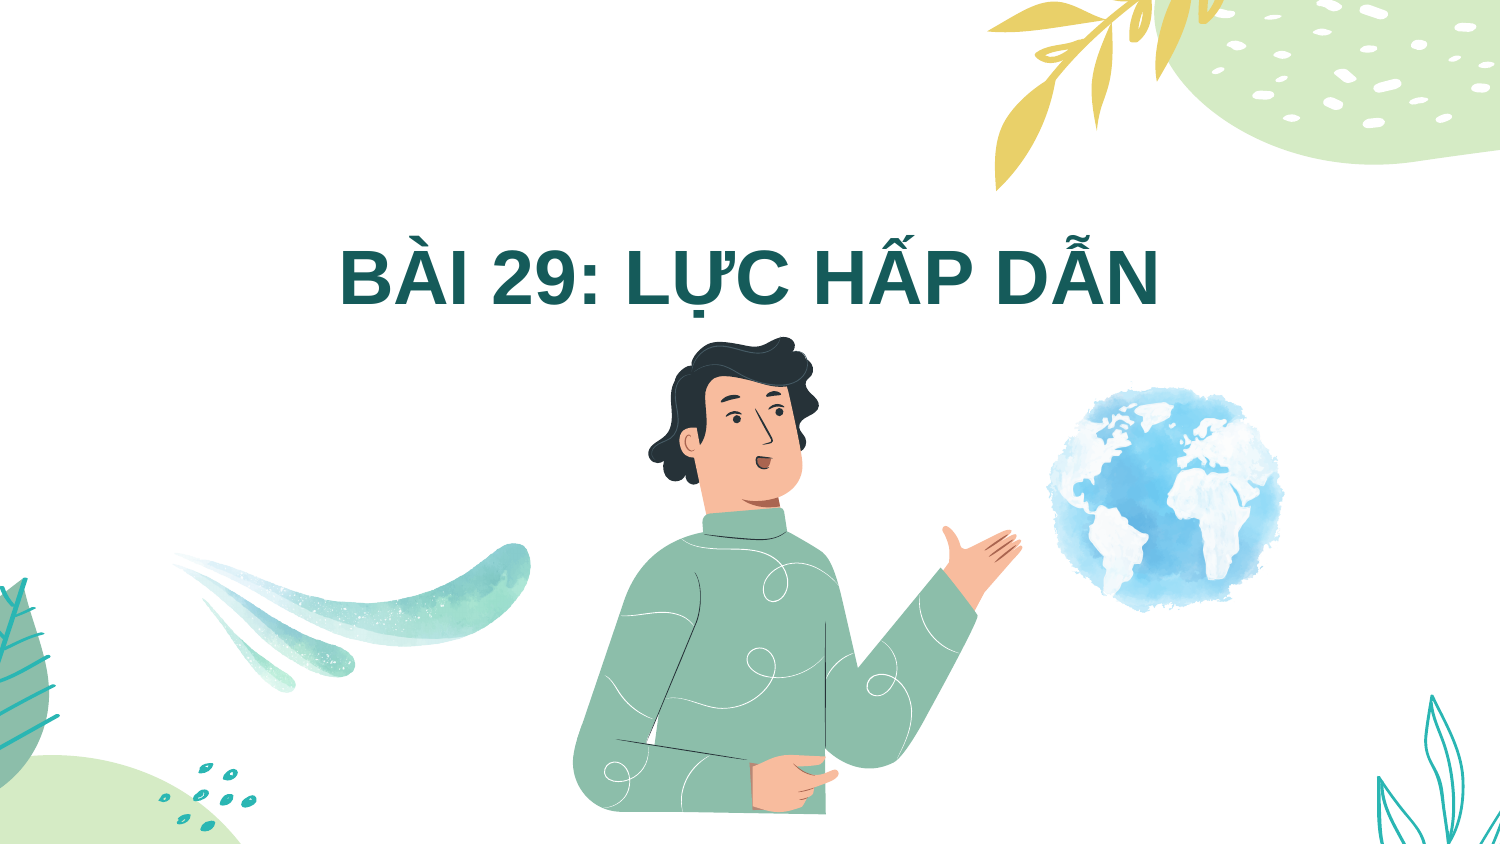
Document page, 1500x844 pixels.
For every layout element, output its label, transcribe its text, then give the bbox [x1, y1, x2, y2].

picture [1046, 380, 1285, 614]
title BÀI 29: LỰC HẤP DẪN [0, 212, 1500, 307]
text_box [569, 335, 1028, 815]
picture [171, 542, 532, 693]
